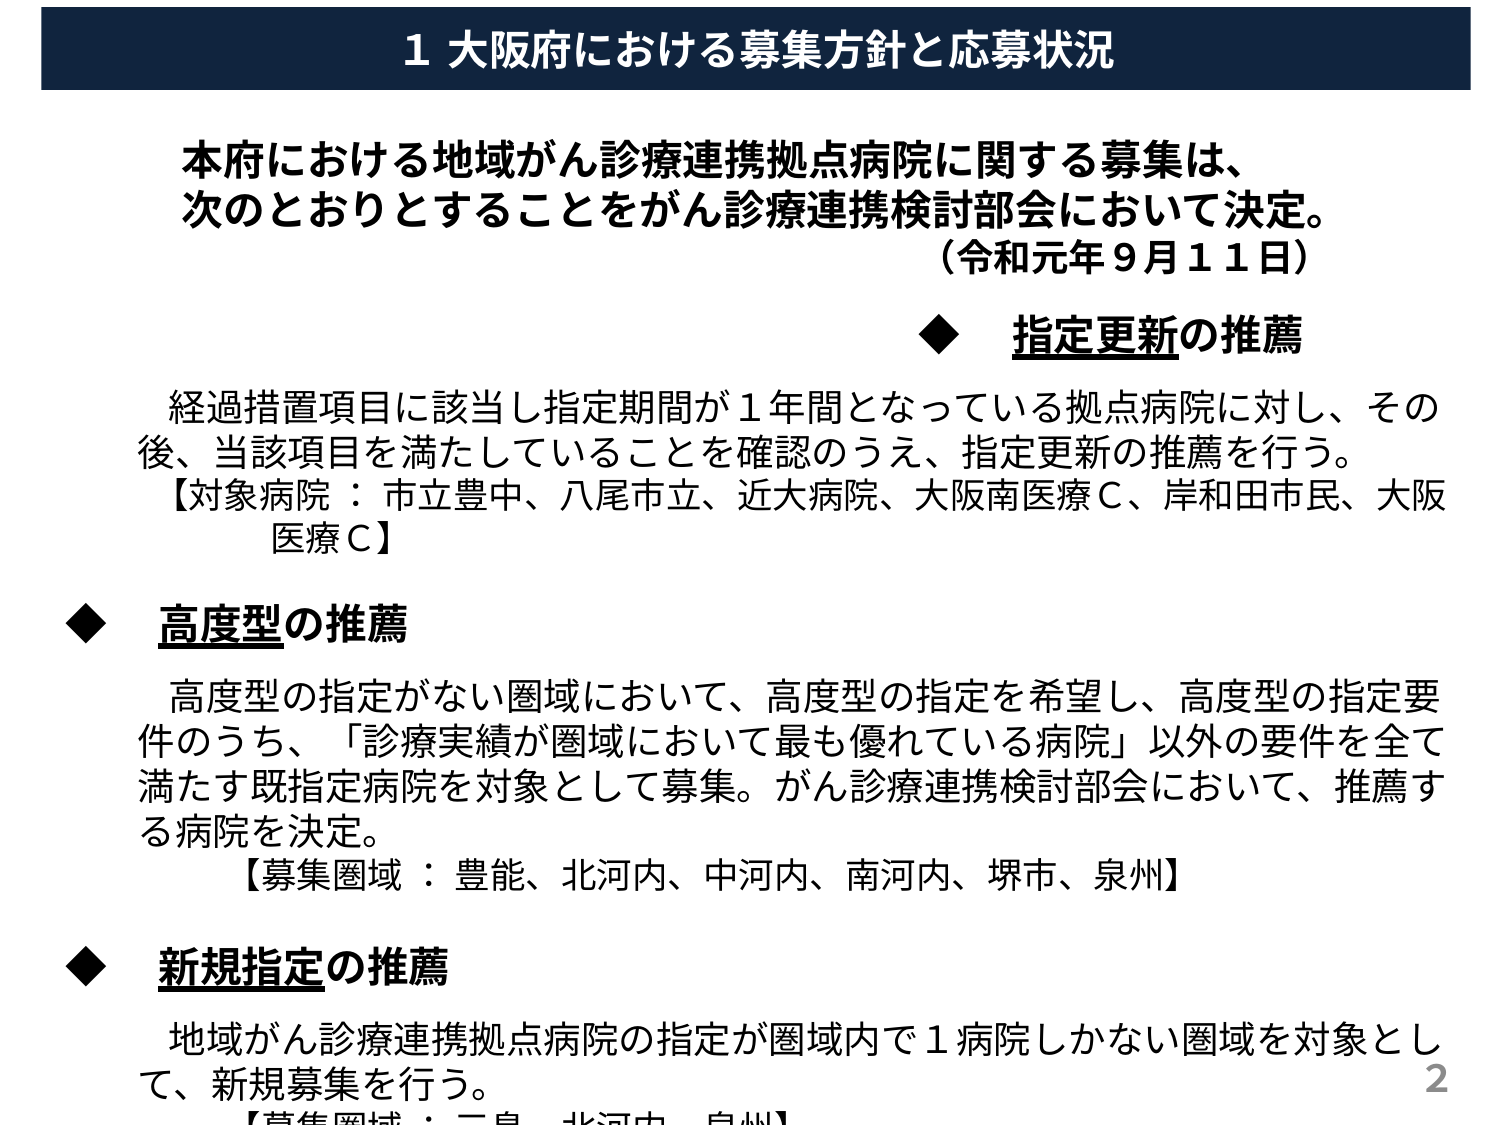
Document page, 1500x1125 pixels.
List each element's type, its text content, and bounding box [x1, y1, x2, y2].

text_box ２ [1268, 1047, 1471, 1108]
text_box １ 大阪府における募集方針と応募状況 [41, 7, 1471, 90]
text_box 本府における地域がん診療連携拠点病院に関する募集は、 次のとおりとすることをがん診療連携検討部会において決定。 （令和元年９月１１日） ◆ 指定更新の推薦 経過措置項目に該当し指定期間が１年間となっている拠点病院に対し、その後、当該項目を満たしていることを確認のうえ、指定更新の推薦を行う。 【対象病院 ： 市立豊中、八尾市立、近大病院、大阪南医療Ｃ、岸和田市民、大阪医療Ｃ】 ◆ 高度型の推薦 高度型の指定がない圏域において、高度型の指定を希望し、高度型の指定要件のうち、「診療実績が圏域において最も優れている病院」以外の要件を全て満たす既指定病院を対象として募集。がん診療連携検討部会において、推薦する病院を決定。 【募集圏域 ： 豊能、北河内、中河内、南河内、堺市、泉州】 ◆ 新規指定の推薦 地域がん診療連携拠点病院の指定が圏域内で１病院しかない圏域を対象として、新規募集を行う。 【募集圏域 ： 三島、北河内、泉州】 [41, 109, 1471, 1125]
